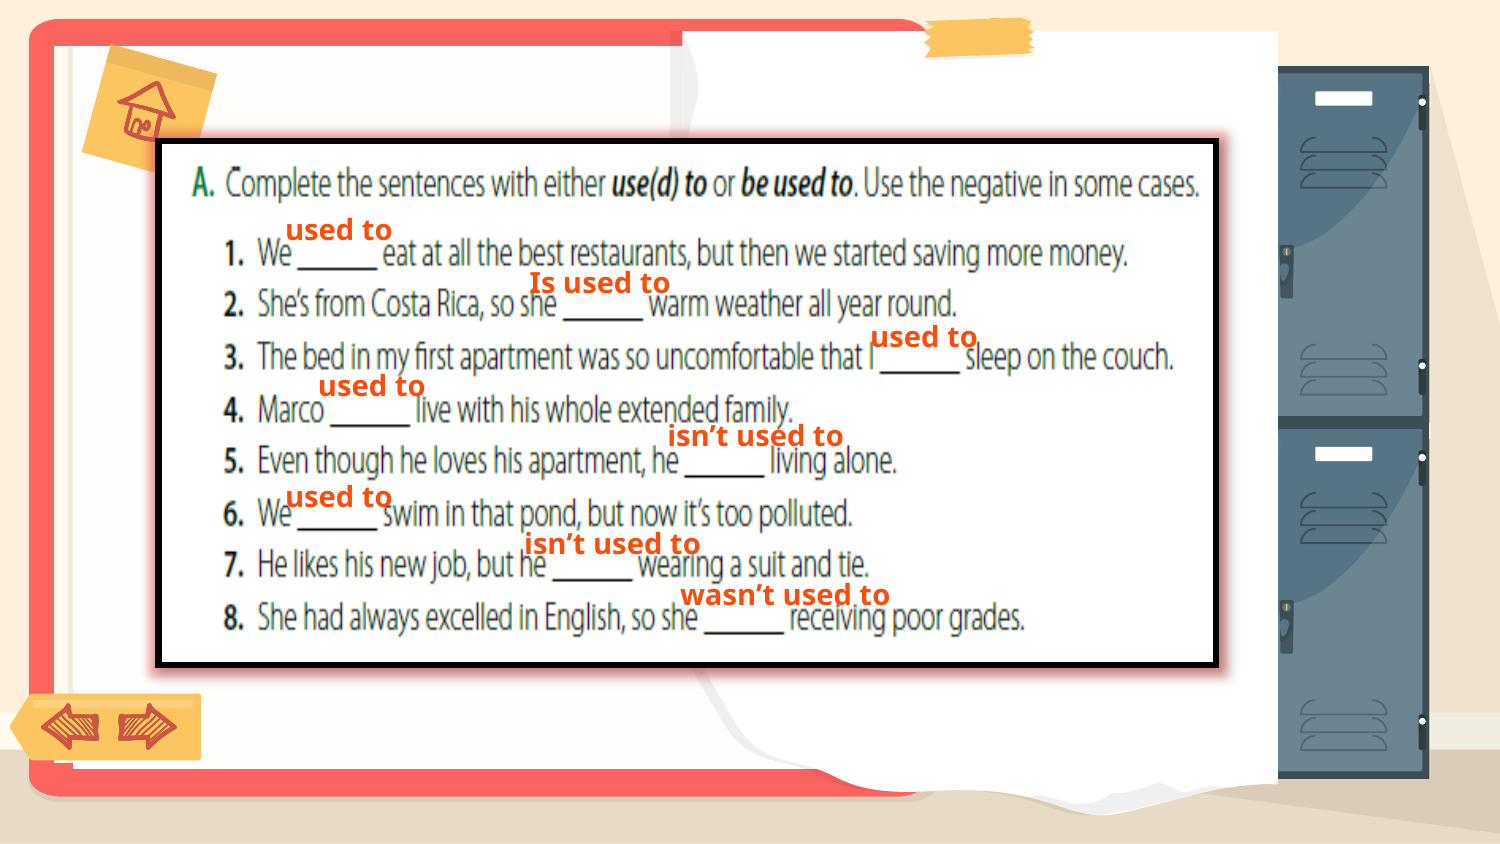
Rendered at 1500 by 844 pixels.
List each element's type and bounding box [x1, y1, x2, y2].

picture [37, 699, 104, 755]
picture [114, 699, 181, 755]
picture [104, 60, 1214, 663]
